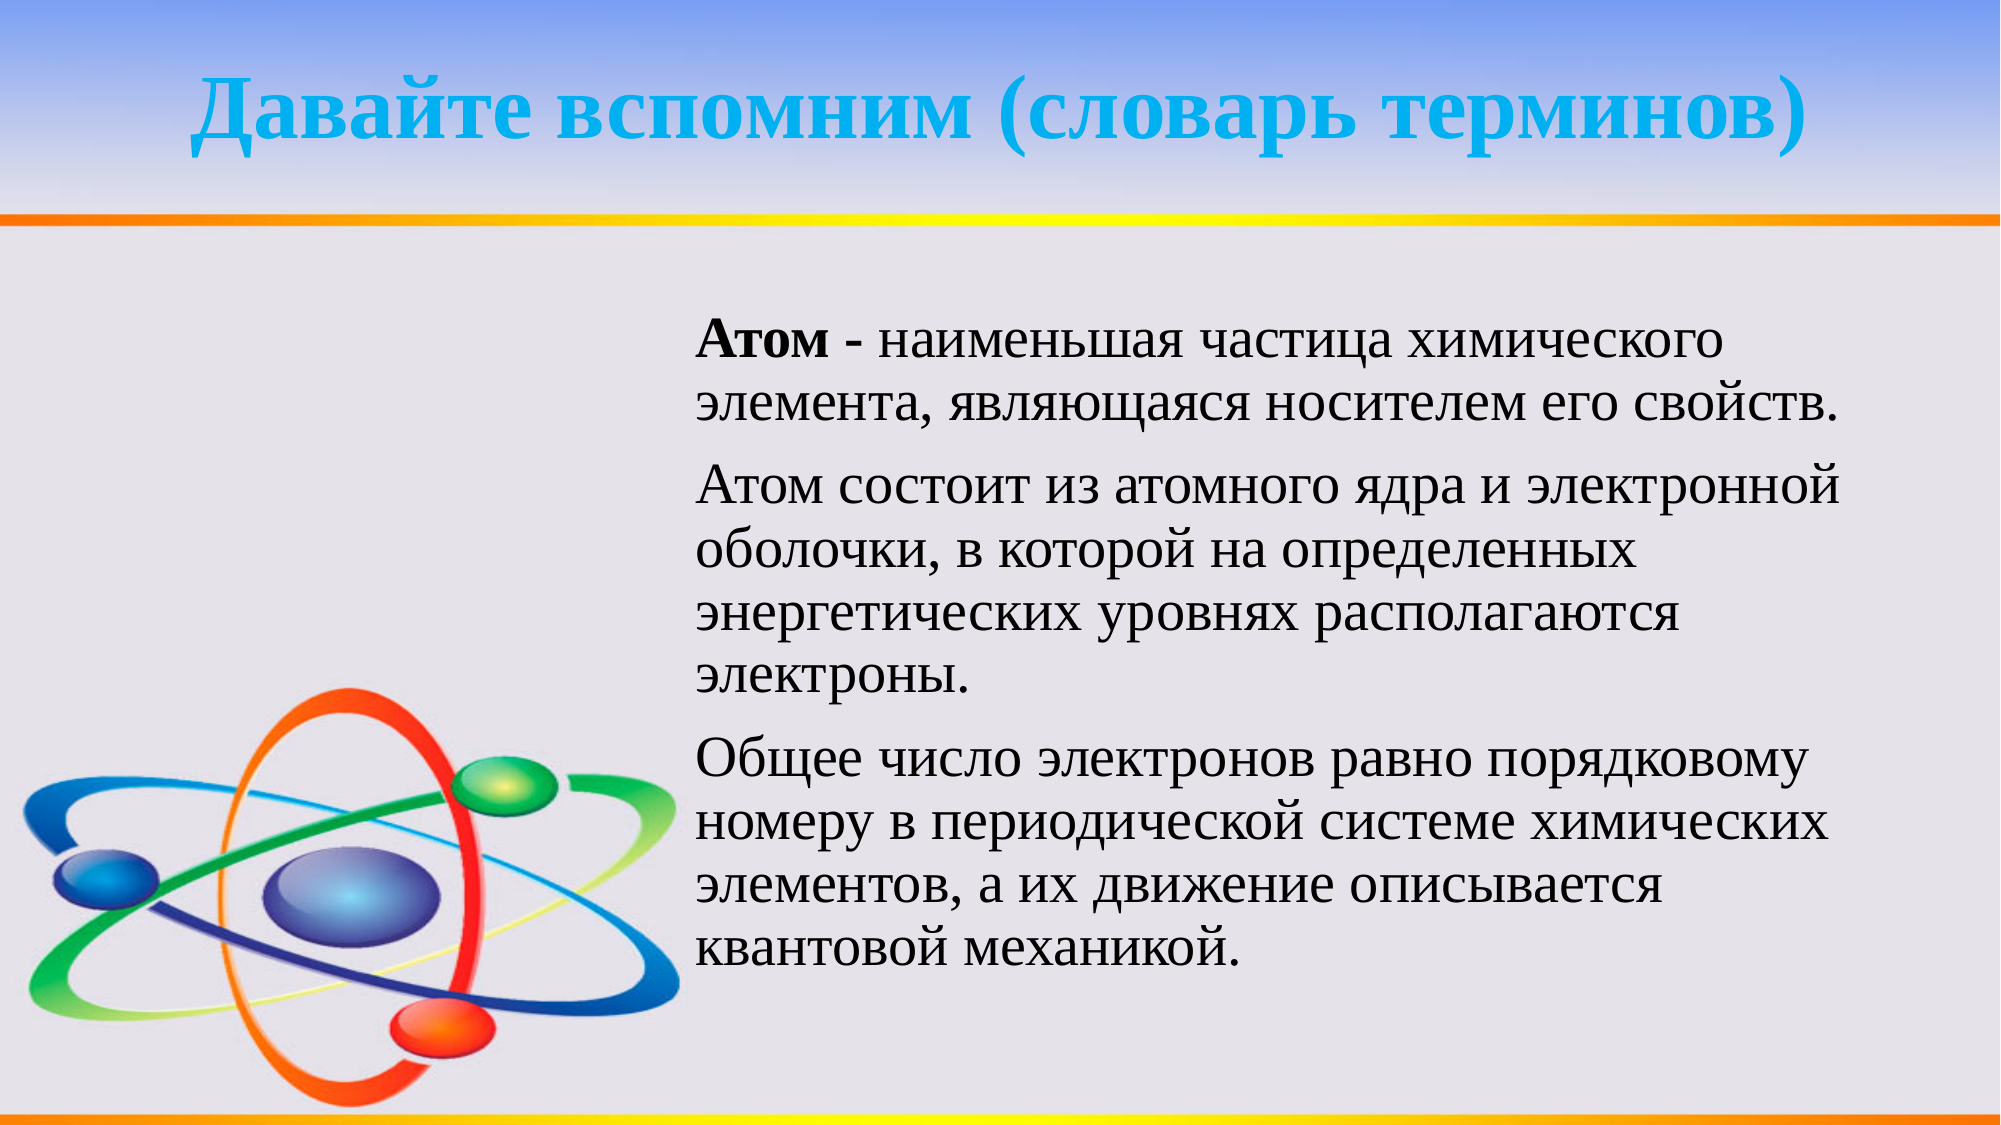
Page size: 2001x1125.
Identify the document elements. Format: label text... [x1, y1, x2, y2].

list Атом - наименьшая частица химического элемента, являющаяся носителем его свойств. Атом состоит из атомного ядра и электронной оболочки, в которой на определенных энергетических уровнях располагаются электроны. Общее число электронов равно порядковому номеру в периодической системе химических элементов, а их движение описывается квантовой механикой. [680, 299, 1863, 1014]
picture [0, 0, 2001, 1125]
title Давайте вспомним (словарь терминов) [137, 0, 1863, 218]
